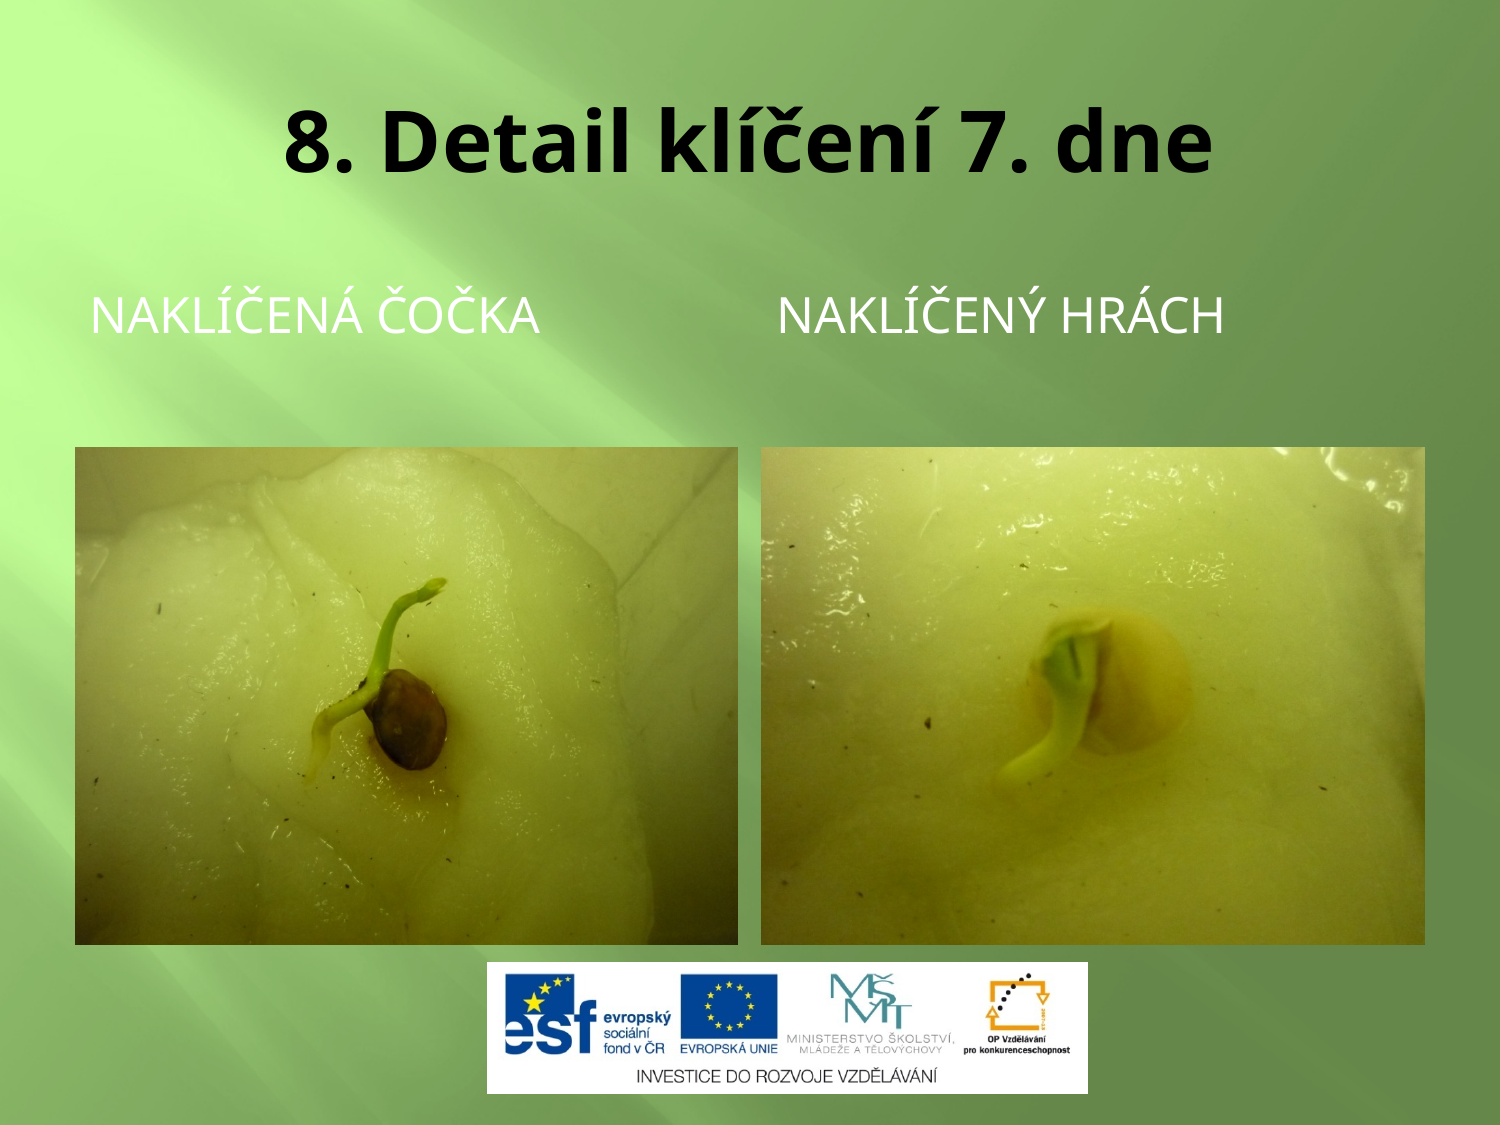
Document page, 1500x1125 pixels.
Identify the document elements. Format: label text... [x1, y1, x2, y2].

list Naklíčený hrách [761, 251, 1425, 375]
picture [487, 962, 1088, 1094]
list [761, 447, 1426, 945]
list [74, 447, 738, 945]
title 8. Detail klíčení 7. dne [75, 44, 1425, 233]
list Naklíčená čočka [75, 251, 738, 375]
